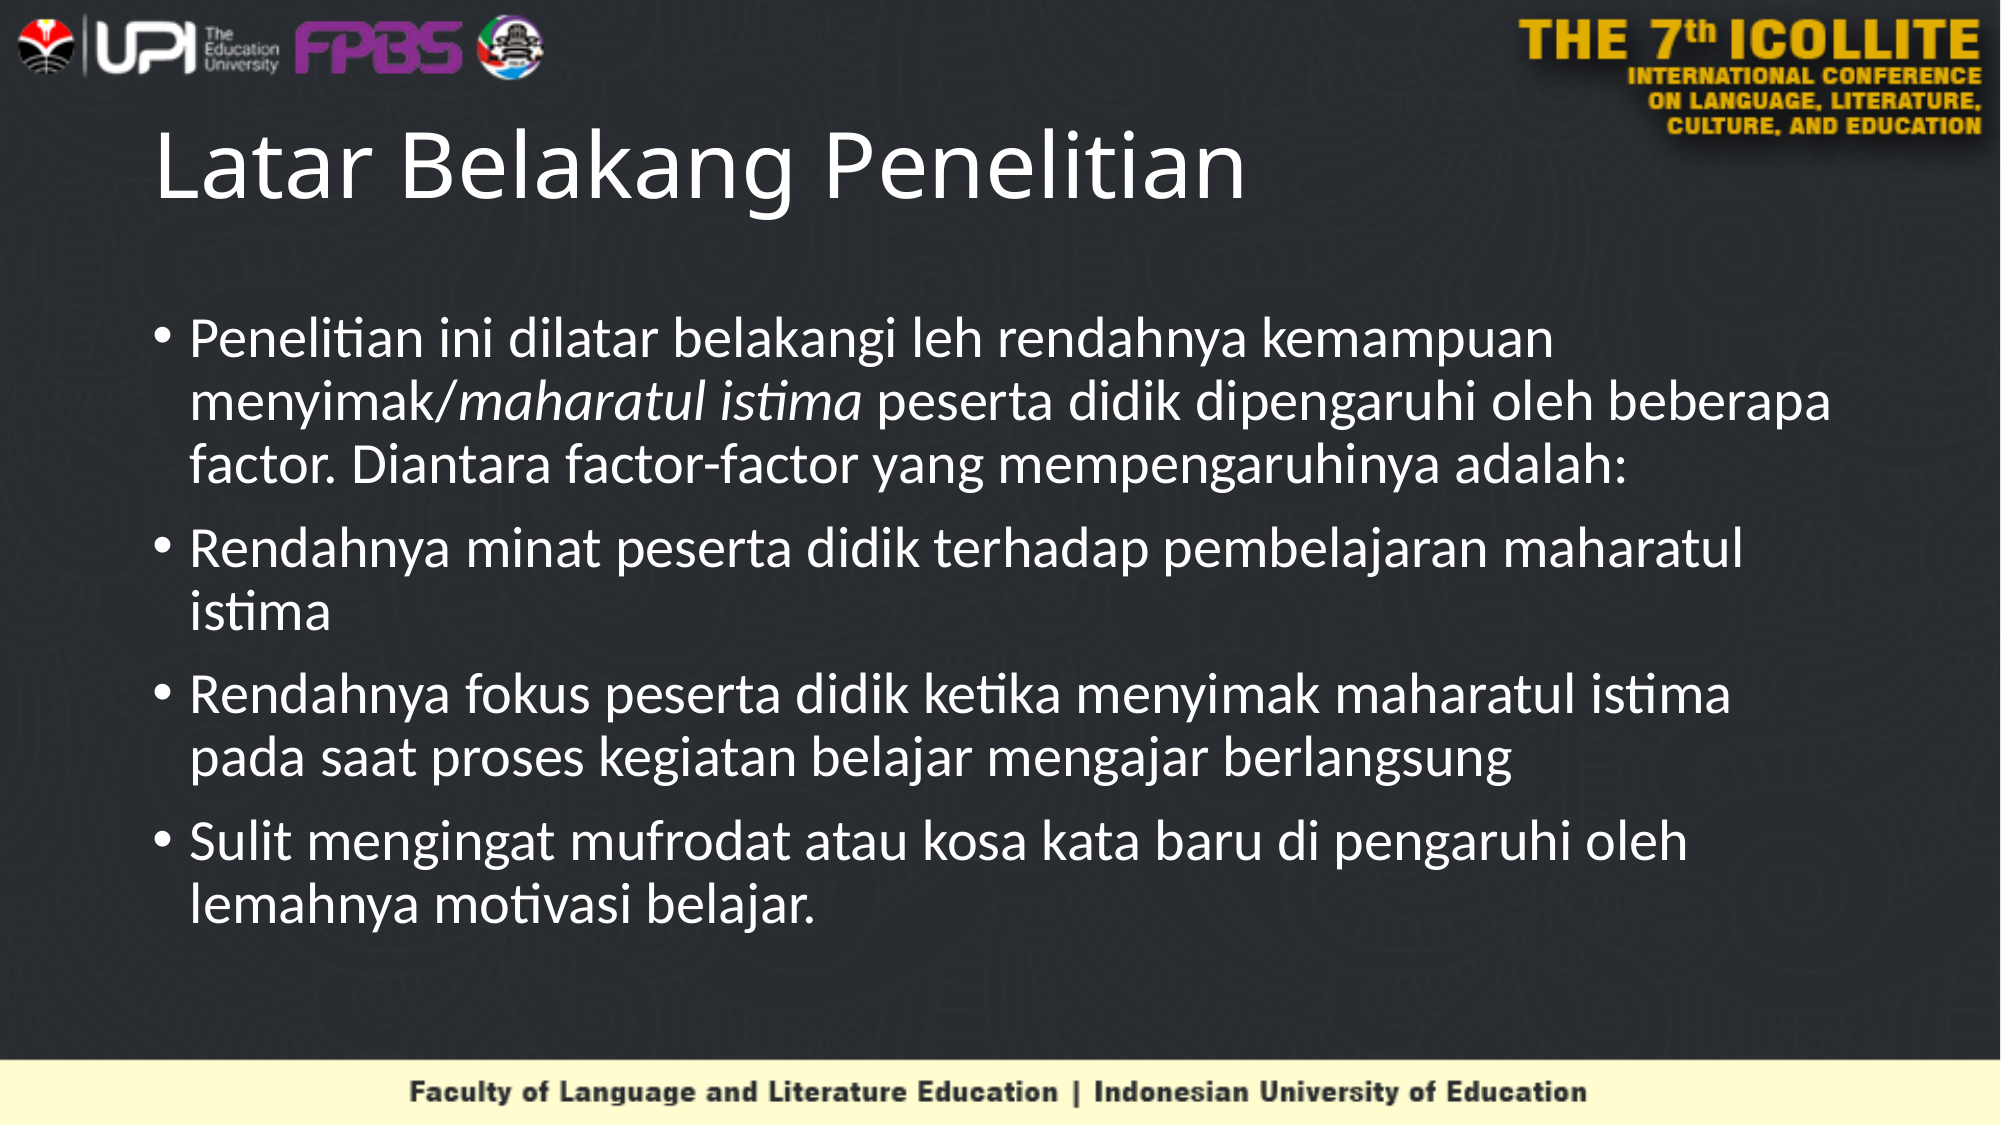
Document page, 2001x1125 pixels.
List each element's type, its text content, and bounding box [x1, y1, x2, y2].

list Penelitian ini dilatar belakangi leh rendahnya kemampuan menyimak/maharatul istima peserta didik dipengaruhi oleh beberapa factor. Diantara factor-factor yang mempengaruhinya adalah: Rendahnya minat peserta didik terhadap pembelajaran maharatul istima Rendahnya fokus peserta didik ketika menyimak maharatul istima pada saat proses kegiatan belajar mengajar berlangsung Sulit mengingat mufrodat atau kosa kata baru di pengaruhi oleh lemahnya motivasi belajar. [137, 299, 1863, 1014]
title Latar Belakang Penelitian [137, 59, 1863, 278]
picture [0, 0, 2001, 1125]
